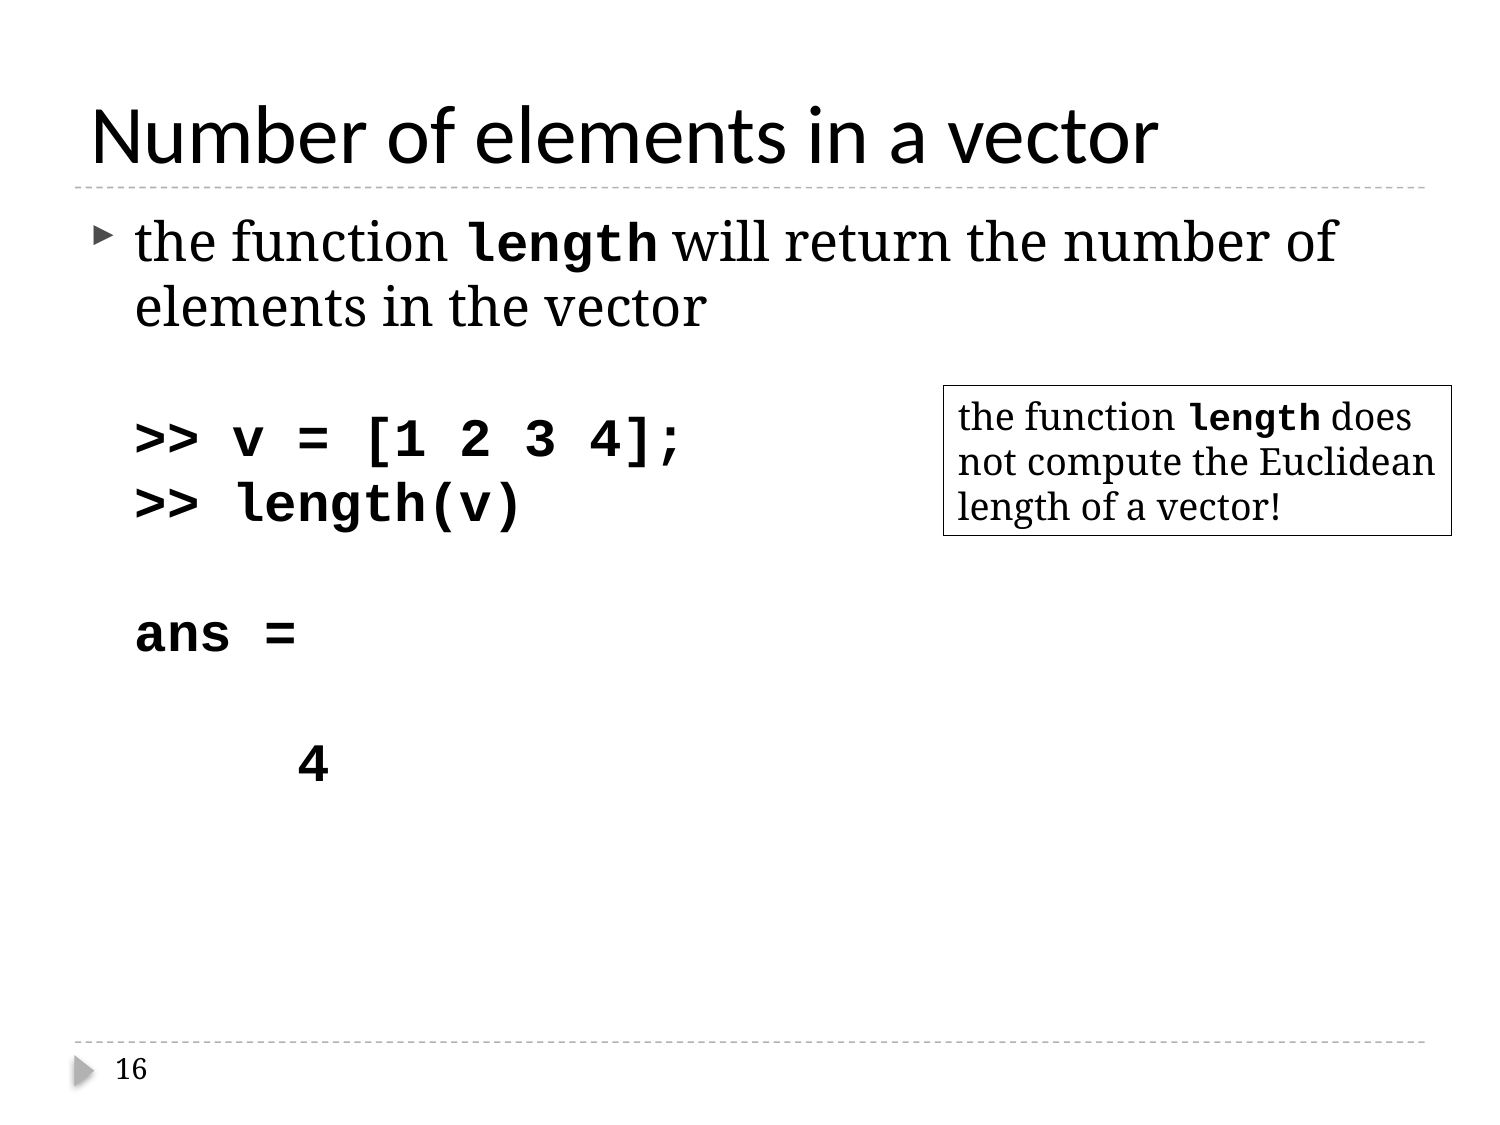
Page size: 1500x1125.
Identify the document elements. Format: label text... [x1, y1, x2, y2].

slide_number 16 [100, 1042, 426, 1103]
title Number of elements in a vector [74, 24, 1426, 188]
list the function length will return the number of elements in the vector >> v = [1 2 3 4]; >> length(v) ans = 4 [74, 199, 1426, 1011]
text_box the function length does not compute the Euclidean length of a vector! [943, 385, 1452, 536]
